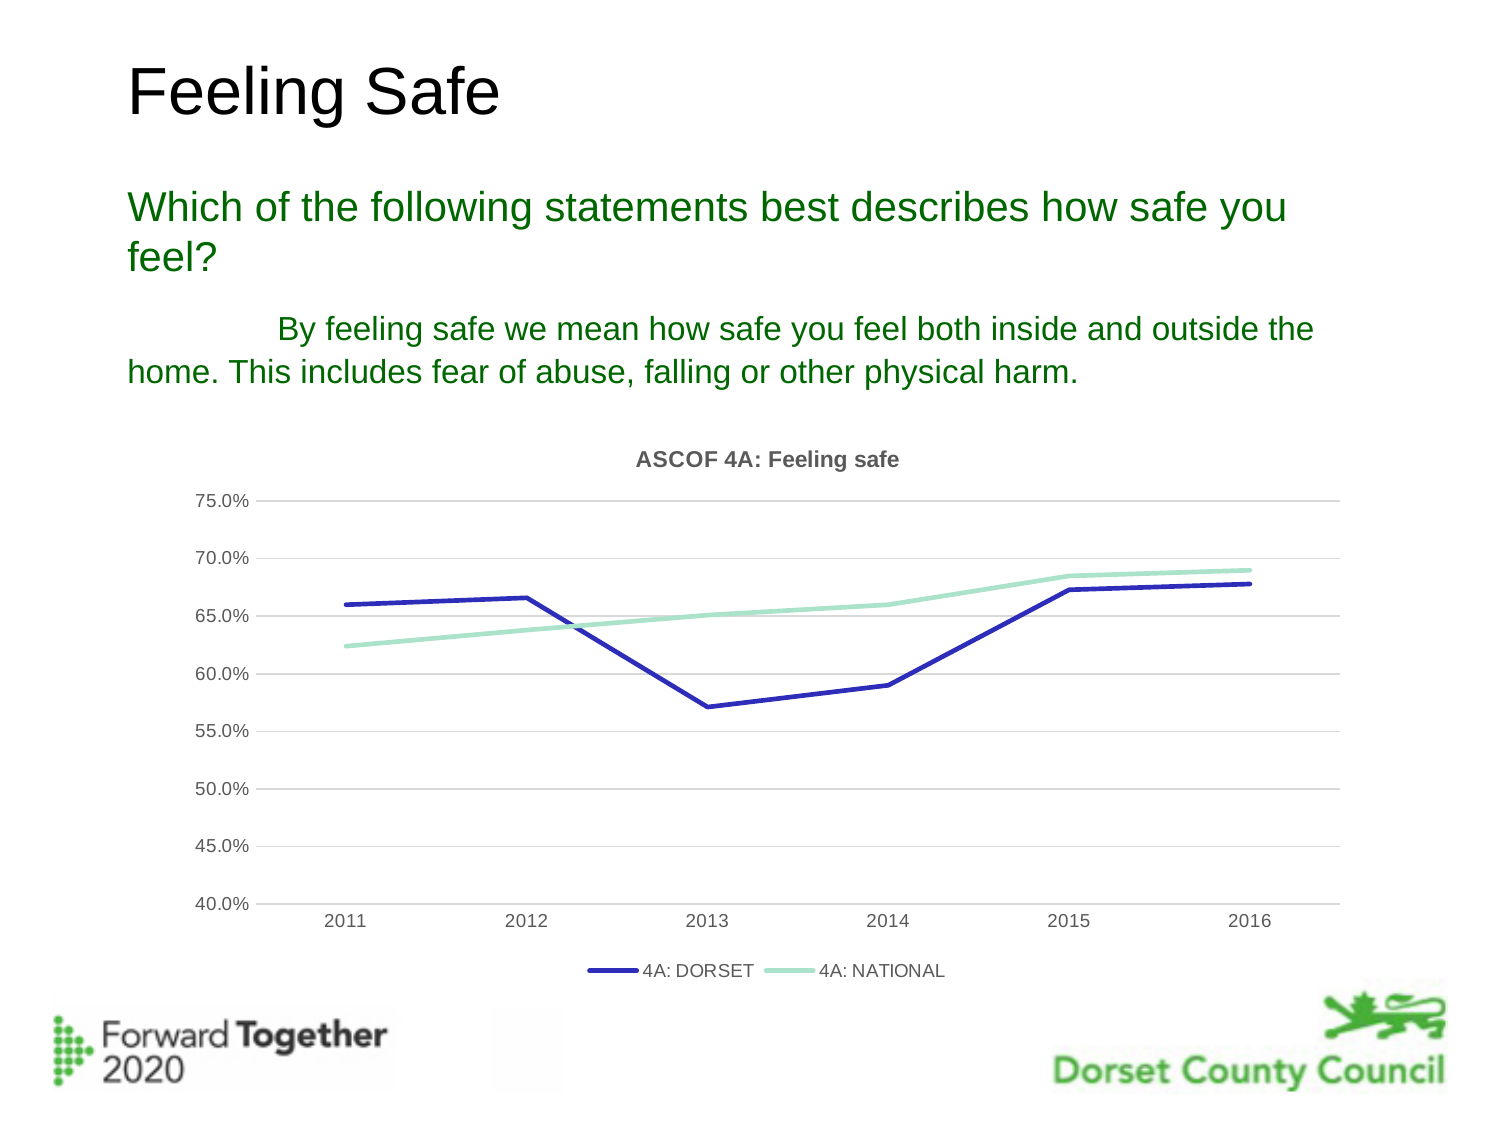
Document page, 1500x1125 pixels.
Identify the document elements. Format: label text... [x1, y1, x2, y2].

list Which of the following statements best describes how safe you feel? By feeling safe we mean how safe you feel both inside and outside the home. This includes fear of abuse, falling or other physical harm. [112, 172, 1388, 988]
chart [170, 418, 1365, 988]
picture [52, 46, 1448, 1094]
title Feeling Safe [112, 24, 1388, 150]
